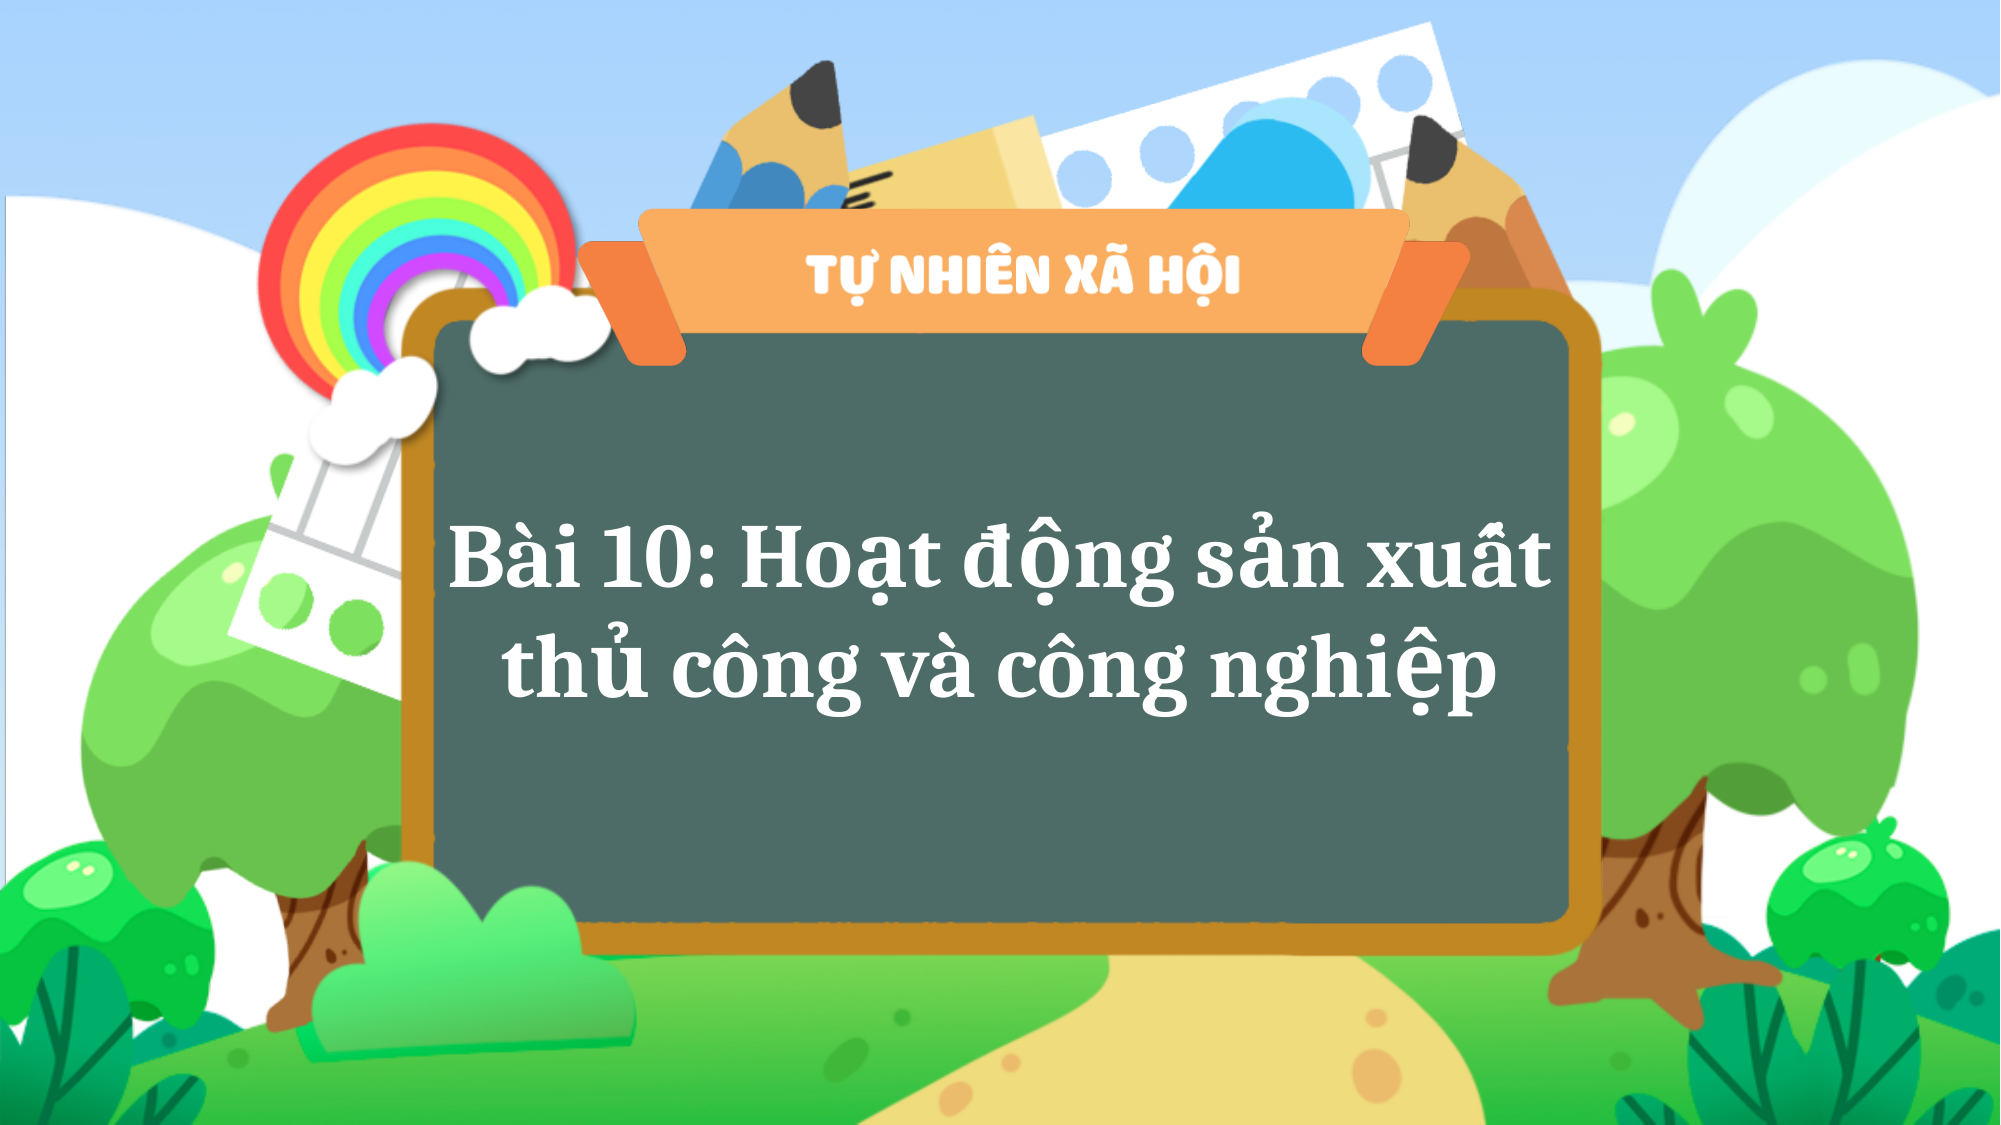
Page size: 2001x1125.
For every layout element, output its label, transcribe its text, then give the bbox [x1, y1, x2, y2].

text_box Bài 10: Hoạt động sản xuất thủ công và công nghiệp [377, 488, 1622, 724]
picture [0, 0, 2001, 1125]
